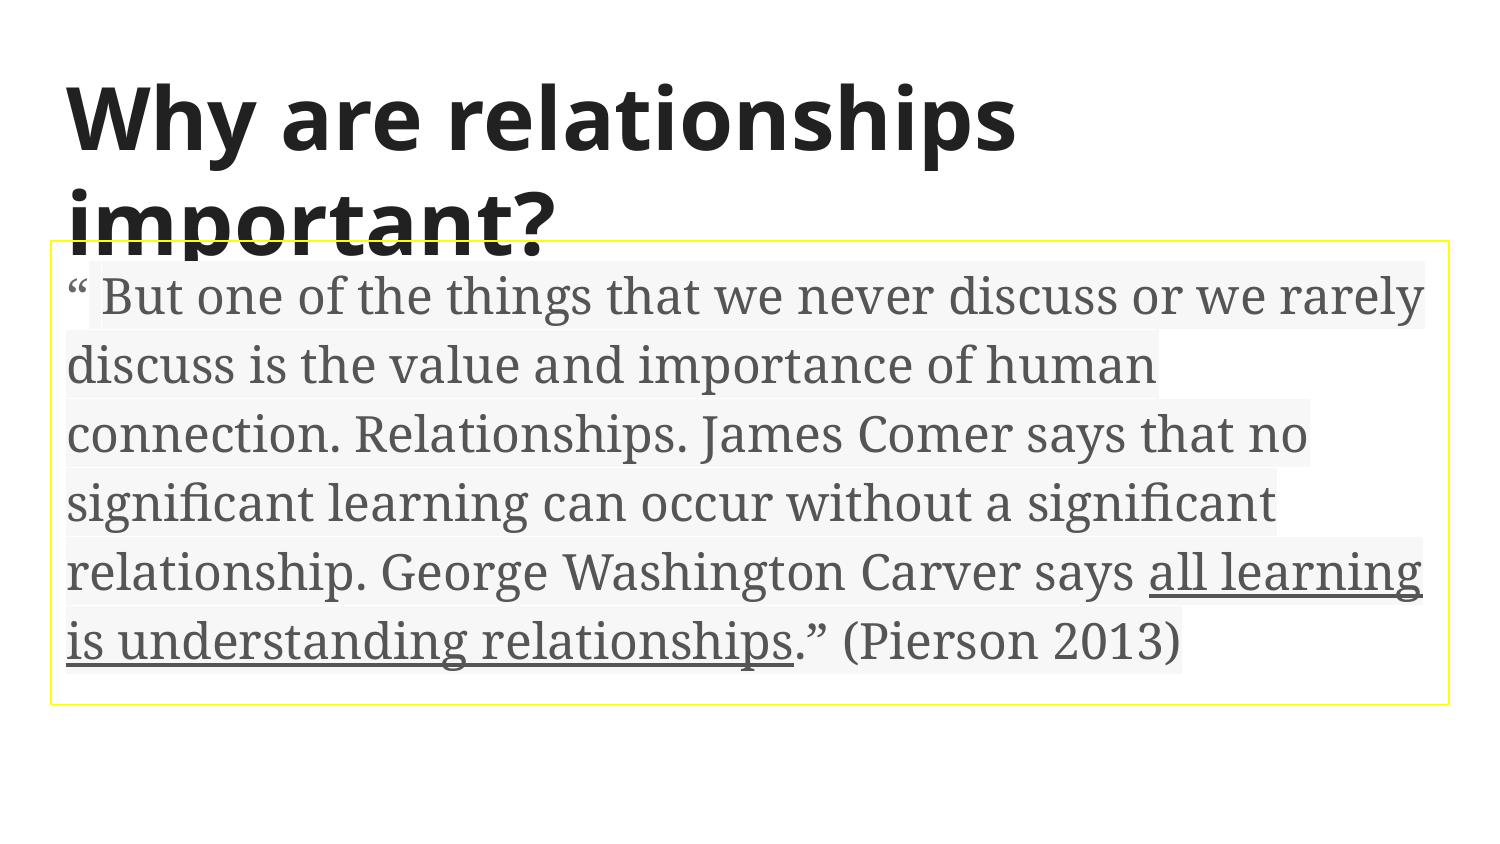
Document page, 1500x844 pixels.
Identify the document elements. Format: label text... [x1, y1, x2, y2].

title Why are relationships important? [51, 48, 1449, 180]
list “ But one of the things that we never discuss or we rarely discuss is the value and importance of human connection. Relationships. James Comer says that no significant learning can occur without a significant relationship. George Washington Carver says all learning is understanding relationships.” (Pierson 2013) [51, 240, 1449, 705]
